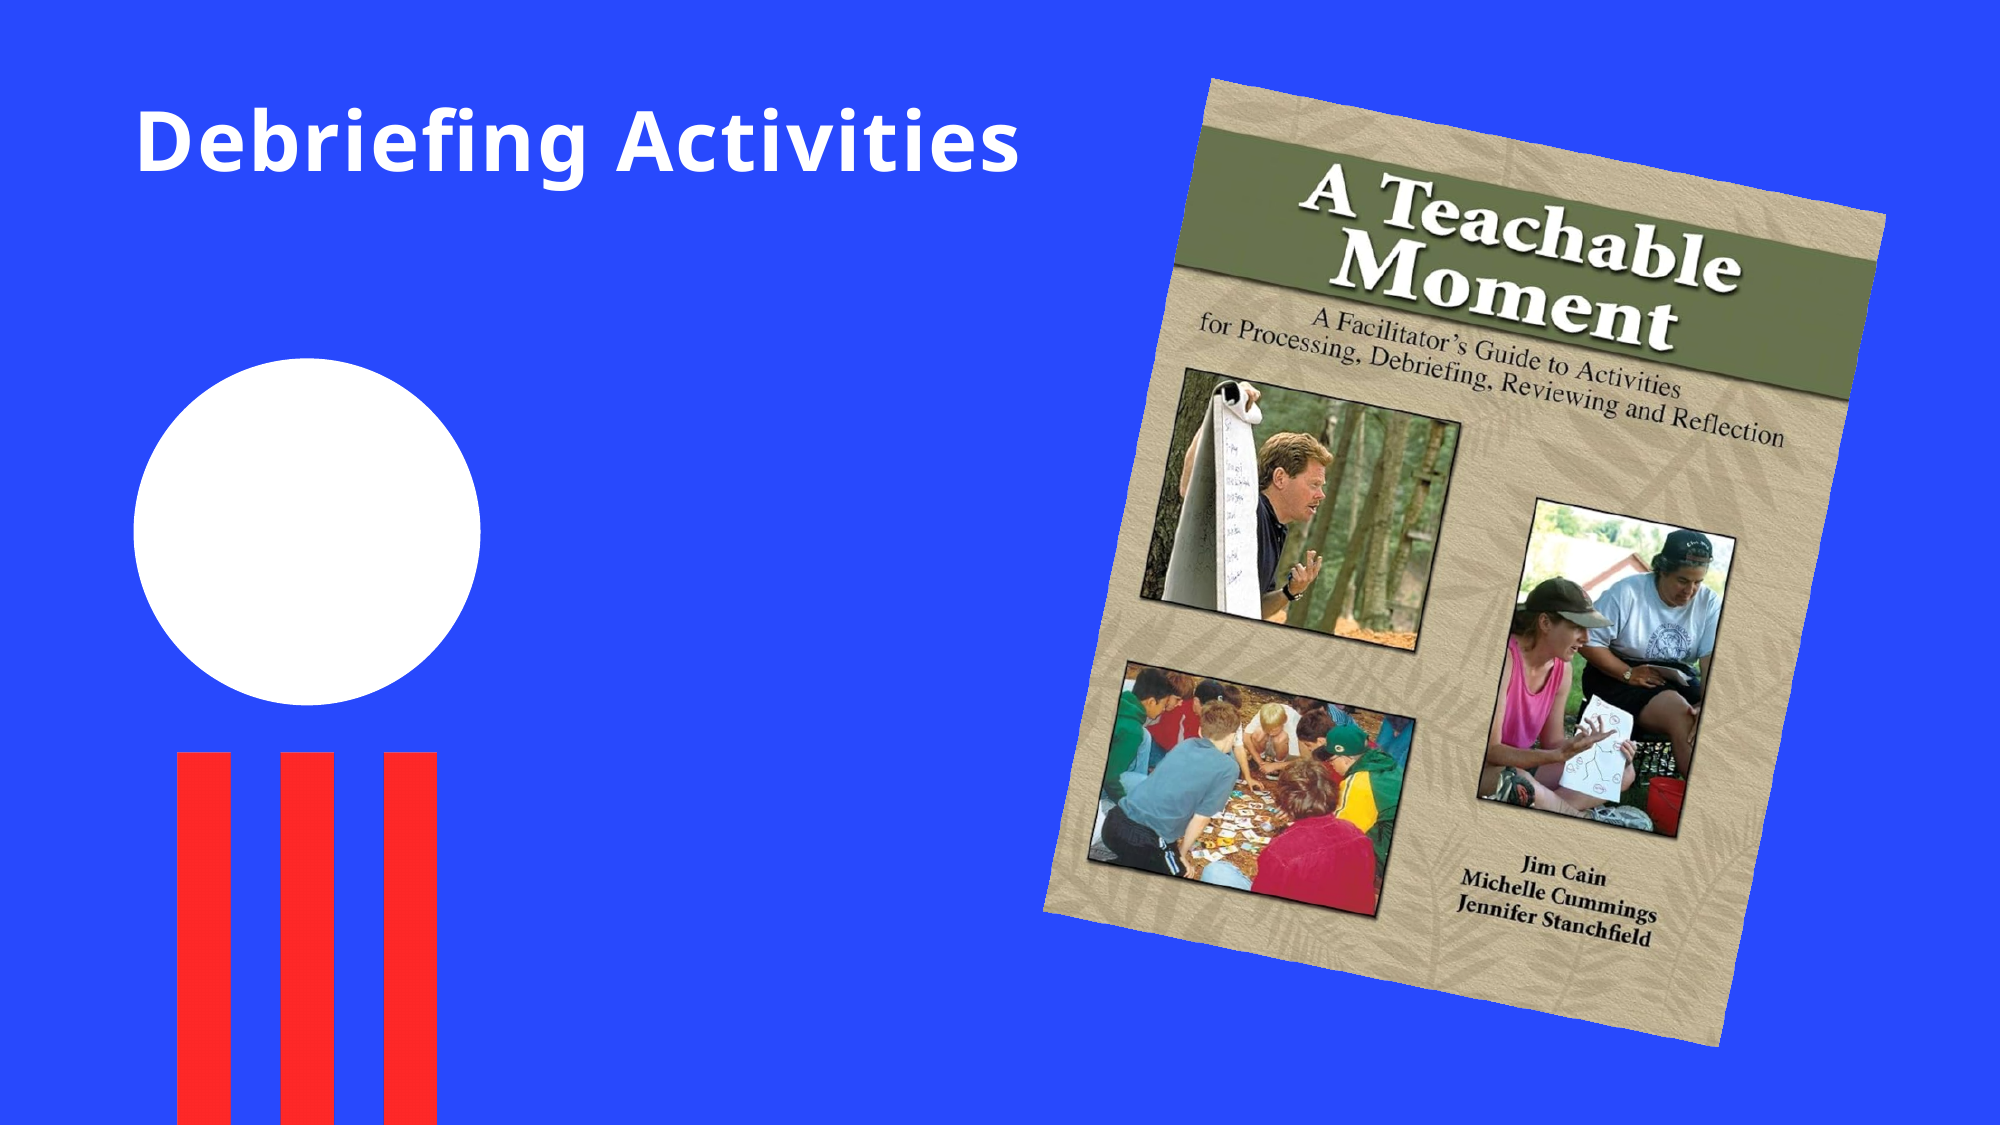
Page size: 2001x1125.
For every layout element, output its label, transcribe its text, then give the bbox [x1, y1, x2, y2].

picture [1043, 79, 1886, 1047]
title Debriefing Activities [864, 116, 895, 171]
title Debriefing Activities [349, 126, 360, 170]
title Debriefing Activities [309, 125, 337, 170]
title Debriefing Activities [722, 116, 753, 171]
title Debriefing Activities [932, 125, 973, 171]
title Debriefing Activities [679, 125, 714, 171]
title Debriefing Activities [617, 112, 672, 170]
title Debriefing Activities [141, 112, 189, 170]
title Debriefing Activities [765, 126, 776, 170]
title Debriefing Activities [541, 125, 583, 190]
picture [178, 753, 437, 1125]
title Debriefing Activities [460, 126, 472, 170]
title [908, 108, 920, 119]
title Debriefing Activities [423, 108, 456, 170]
title Debriefing Activities [487, 125, 528, 170]
title Debriefing Activities [374, 125, 415, 171]
title Debriefing Activities [842, 126, 853, 170]
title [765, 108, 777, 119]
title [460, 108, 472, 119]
title Debriefing Activities [255, 108, 296, 171]
title Debriefing Activities [201, 125, 242, 171]
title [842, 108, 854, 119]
title Debriefing Activities [787, 126, 832, 170]
title Debriefing Activities [983, 125, 1017, 171]
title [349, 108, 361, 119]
title Debriefing Activities [908, 126, 919, 170]
